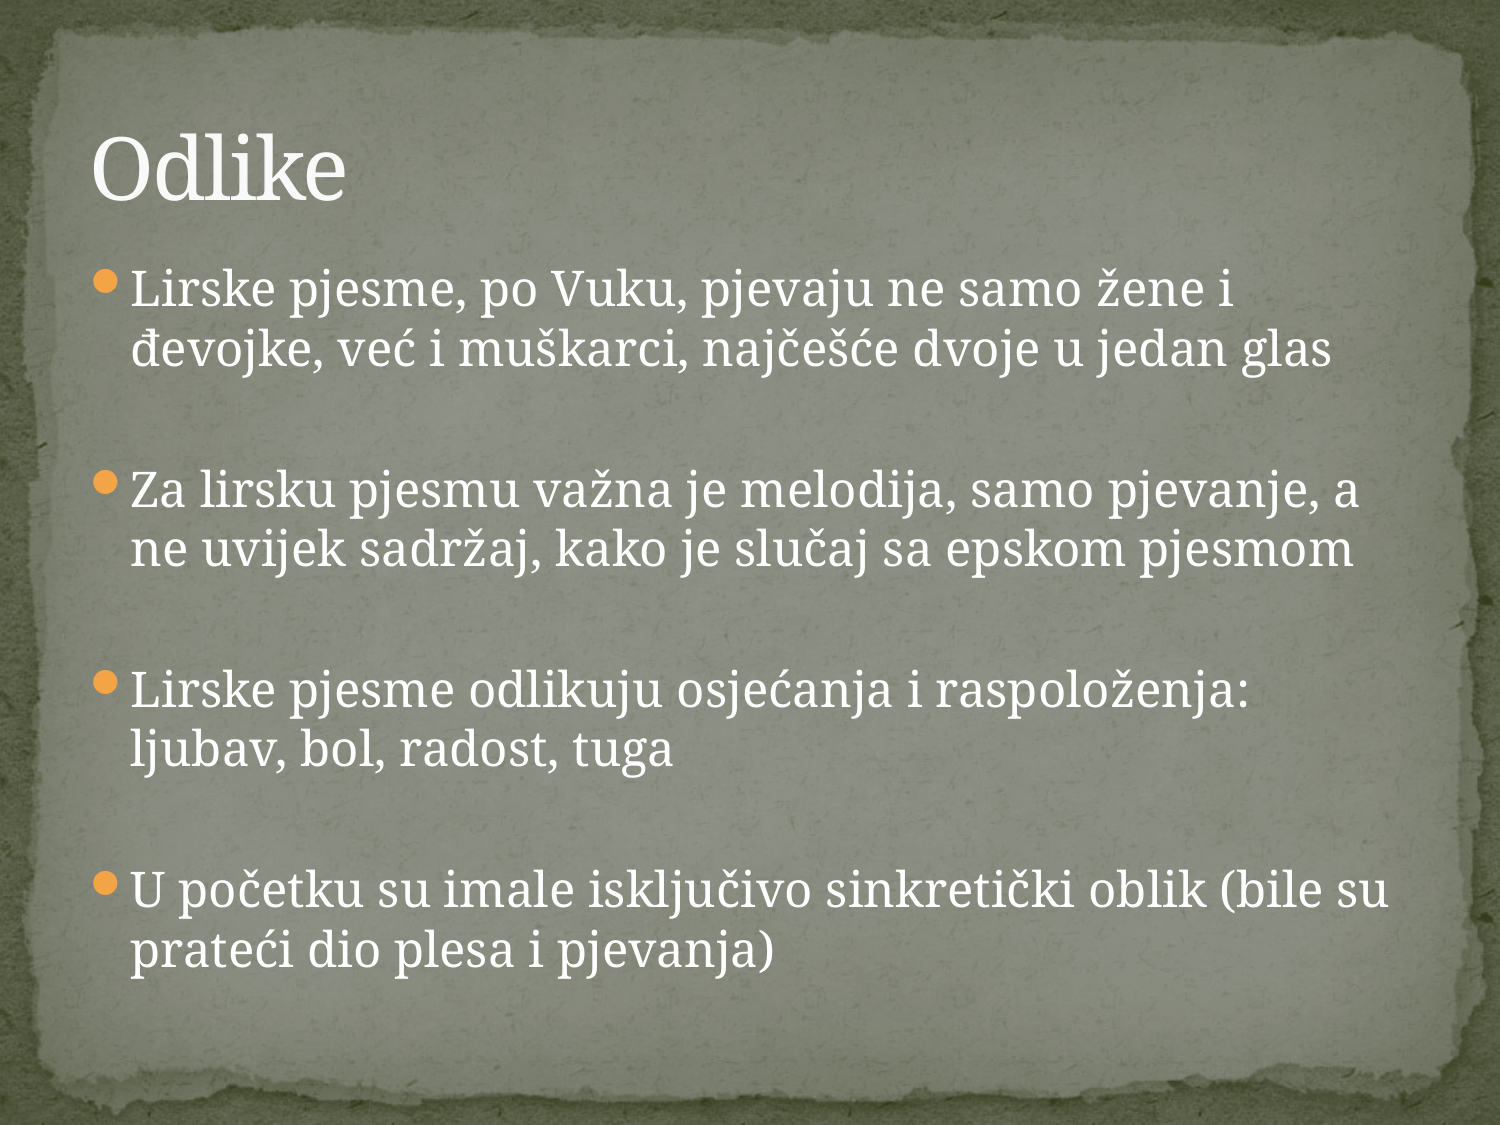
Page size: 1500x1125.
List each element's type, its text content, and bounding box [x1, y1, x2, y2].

title Odlike [74, 24, 1425, 225]
list Lirske pjesme, po Vuku, pjevaju ne samo žene i đevojke, već i muškarci, najčešće dvoje u jedan glas Za lirsku pjesmu važna je melodija, samo pjevanje, a ne uvijek sadržaj, kako je slučaj sa epskom pjesmom Lirske pjesme odlikuju osjećanja i raspoloženja: ljubav, bol, radost, tuga U početku su imale isključivo sinkretički oblik (bile su prateći dio plesa i pjevanja) [75, 249, 1425, 1000]
